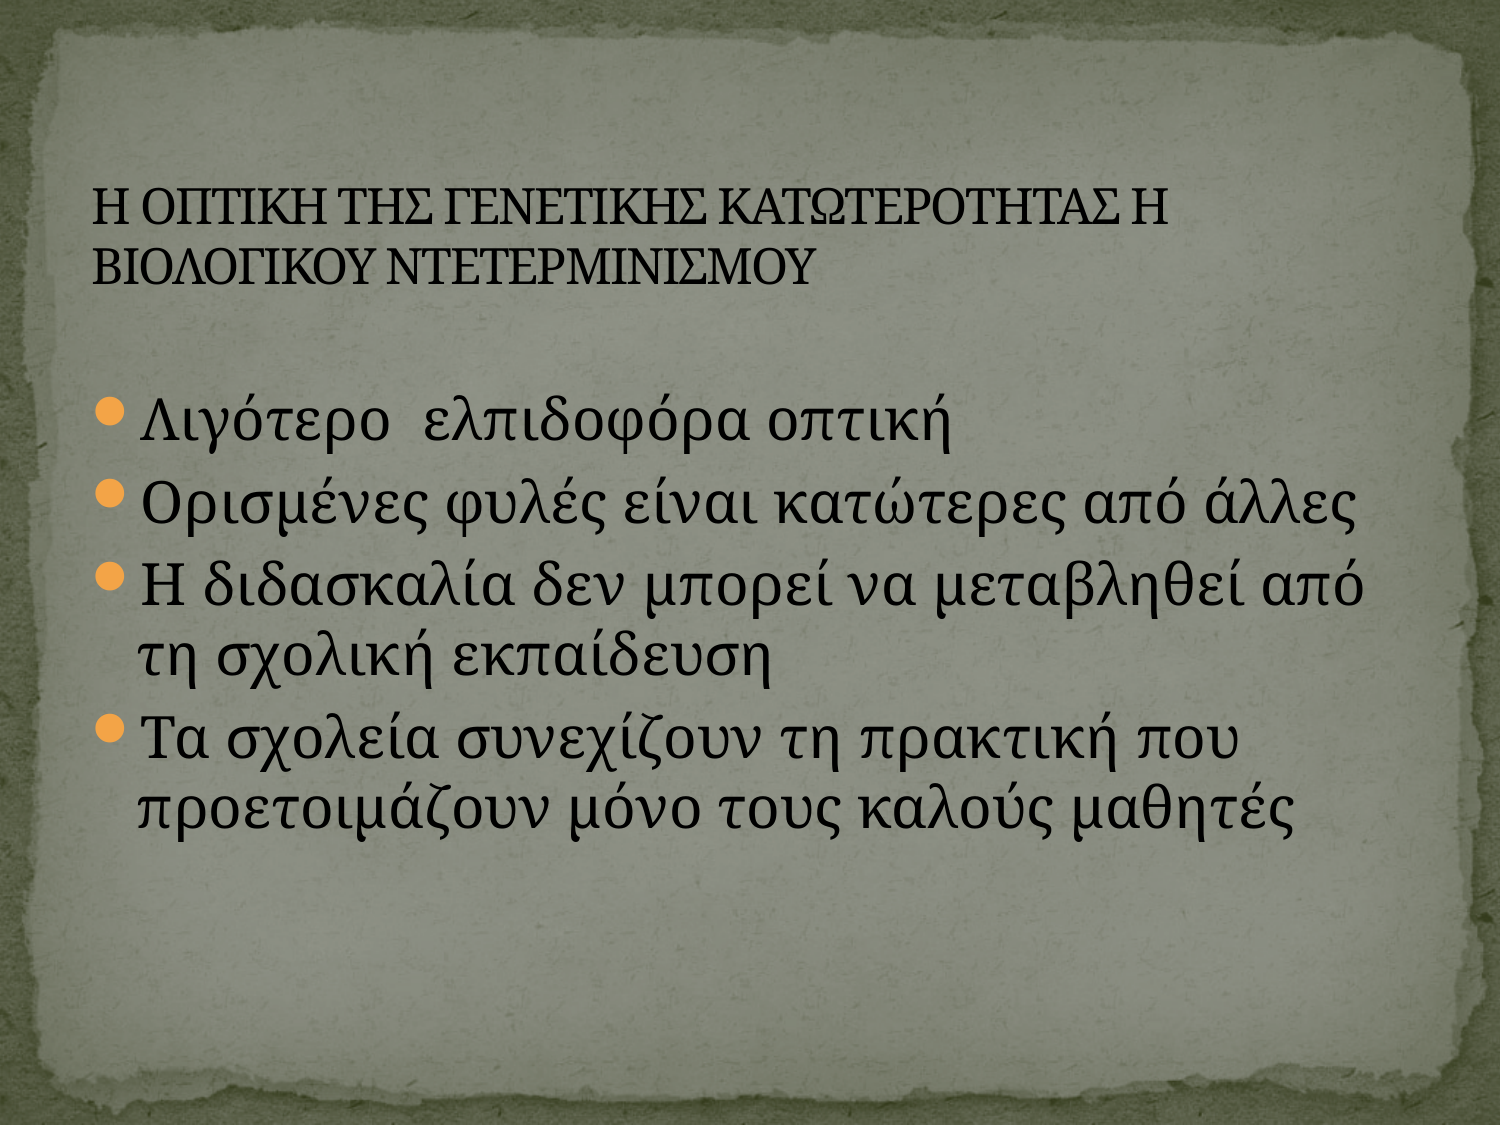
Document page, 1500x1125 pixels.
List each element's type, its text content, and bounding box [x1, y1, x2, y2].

title Η ΟΠΤΙΚΗ ΤΗΣ ΓΕΝΕΤΙΚΗΣ ΚΑΤΩΤΕΡΟΤΗΤΑΣ Η ΒΙΟΛΟΓΙΚΟΥ ΝΤΕΤΕΡΜΙΝΙΣΜΟΥ [76, 101, 1427, 302]
list Λιγότερο ελπιδοφόρα οπτική Ορισμένες φυλές είναι κατώτερες από άλλες Η διδασκαλία δεν μπορεί να μεταβληθεί από τη σχολική εκπαίδευση Τα σχολεία συνεχίζουν τη πρακτική που προετοιμάζουν μόνο τους καλούς μαθητές [76, 375, 1427, 1125]
